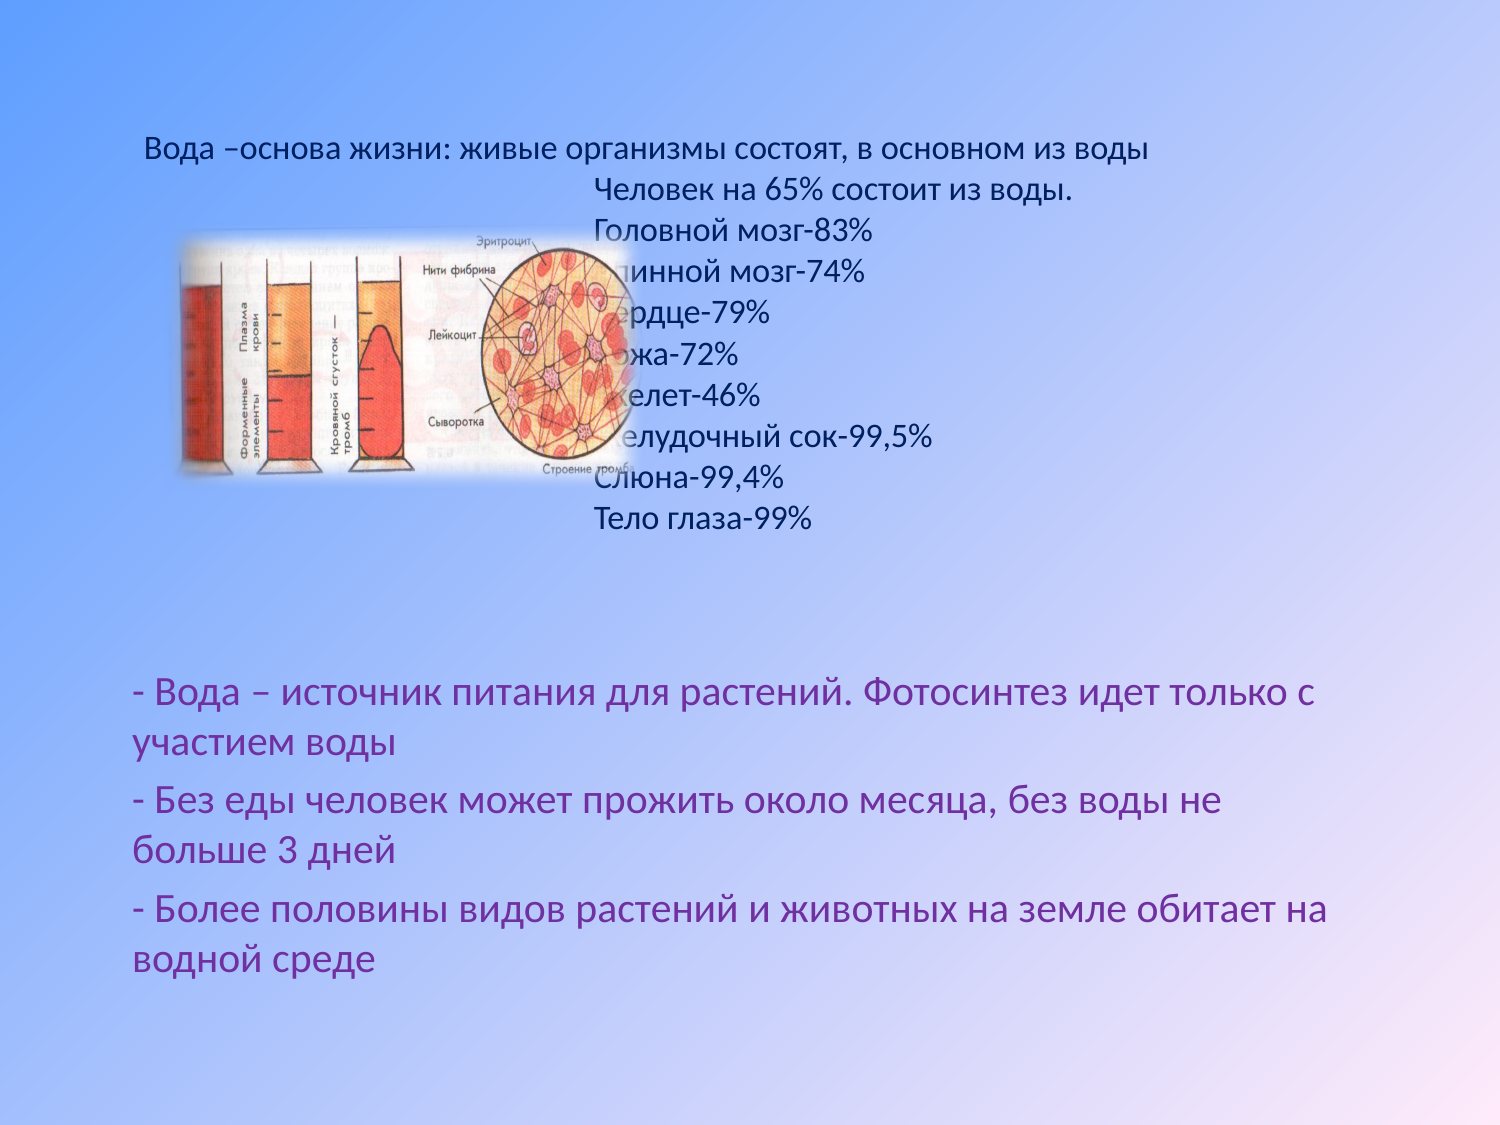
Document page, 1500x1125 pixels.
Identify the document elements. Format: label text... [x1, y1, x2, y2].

title Вода –основа жизни: живые организмы состоят, в основном из воды Человек на 65% состоит из воды. Головной мозг-83% Спинной мозг-74% Сердце-79% Кожа-72% Скелет-46% Желудочный сок-99,5% Слюна-99,4% Тело глаза-99% [128, 117, 1404, 575]
subtitle - Вода – источник питания для растений. Фотосинтез идет только с участием воды - Без еды человек может прожить около месяца, без воды не больше 3 дней - Более половины видов растений и животных на земле обитает на водной среде [117, 656, 1372, 922]
picture [163, 222, 645, 491]
